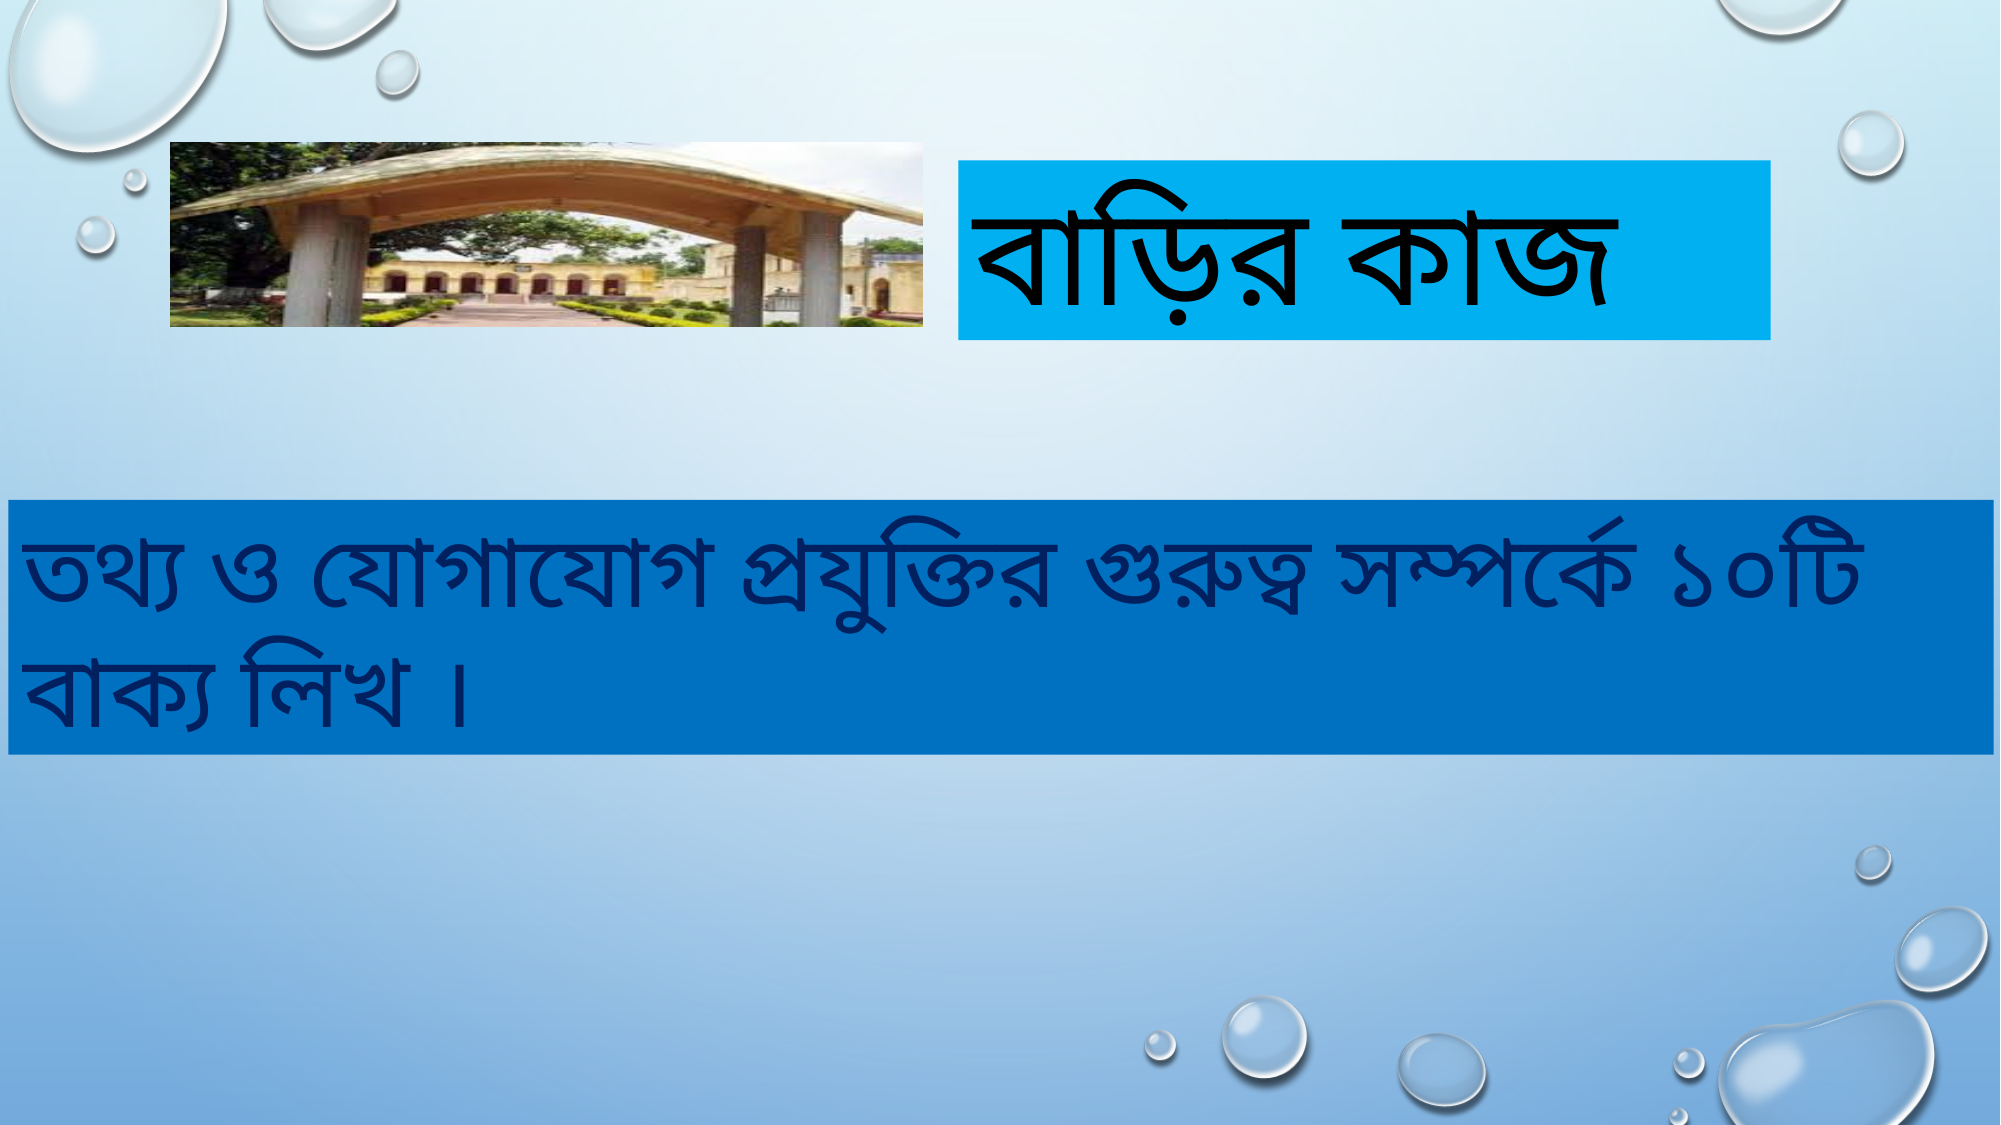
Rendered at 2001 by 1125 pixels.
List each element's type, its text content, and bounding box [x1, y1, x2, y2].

text_box তথ্য ও যোগাযোগ প্রযুক্তির গুরুত্ব সম্পর্কে ১০টি বাক্য লিখ । [8, 499, 1994, 755]
picture [0, 0, 2000, 1125]
text_box বাড়ির কাজ [958, 160, 1771, 341]
